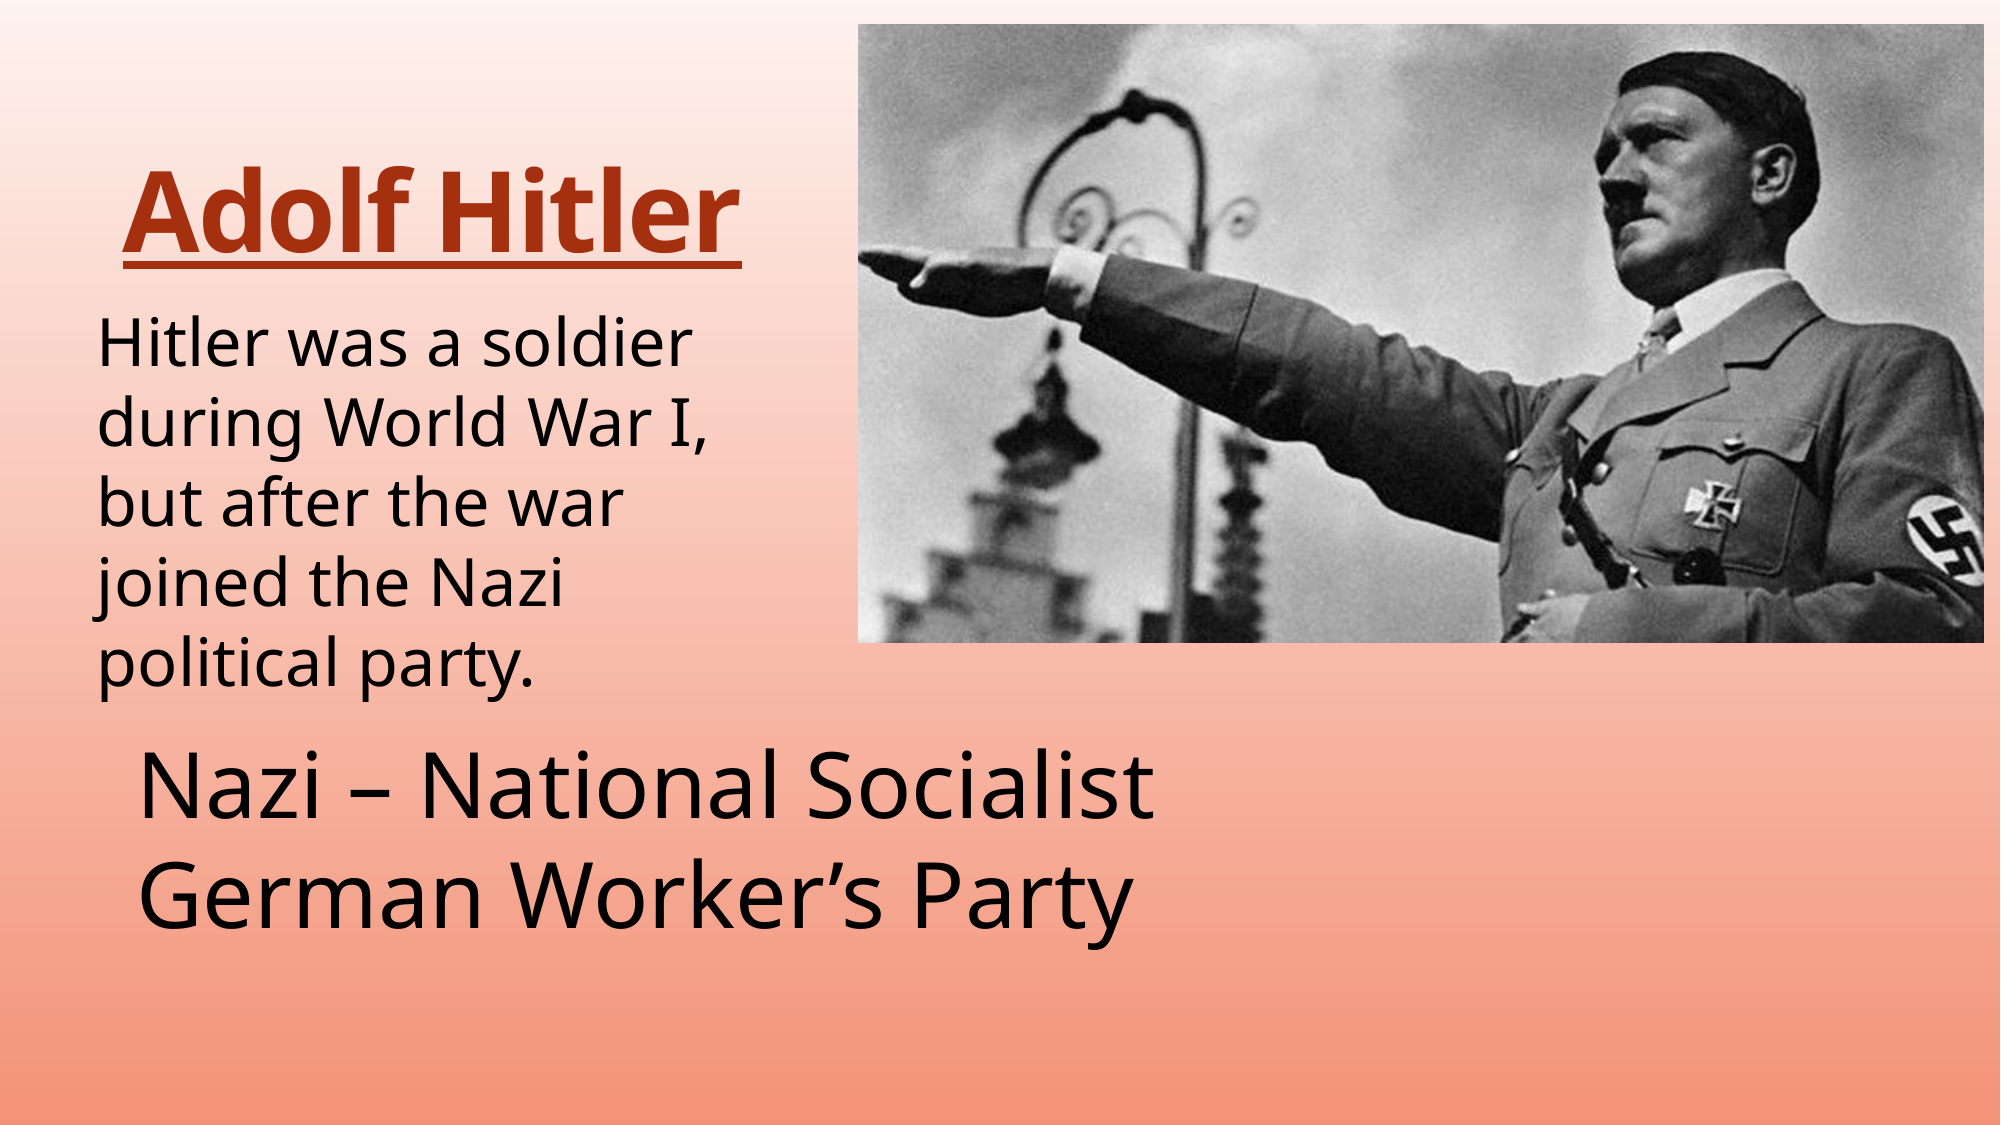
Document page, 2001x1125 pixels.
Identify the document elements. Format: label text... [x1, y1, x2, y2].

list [858, 24, 1984, 643]
text_box Hitler was a soldier during World War I, but after the war joined the Nazi political party. [82, 292, 782, 707]
title Adolf Hitler [107, 81, 858, 354]
text_box Nazi – National Socialist German Worker’s Party [121, 719, 1246, 955]
